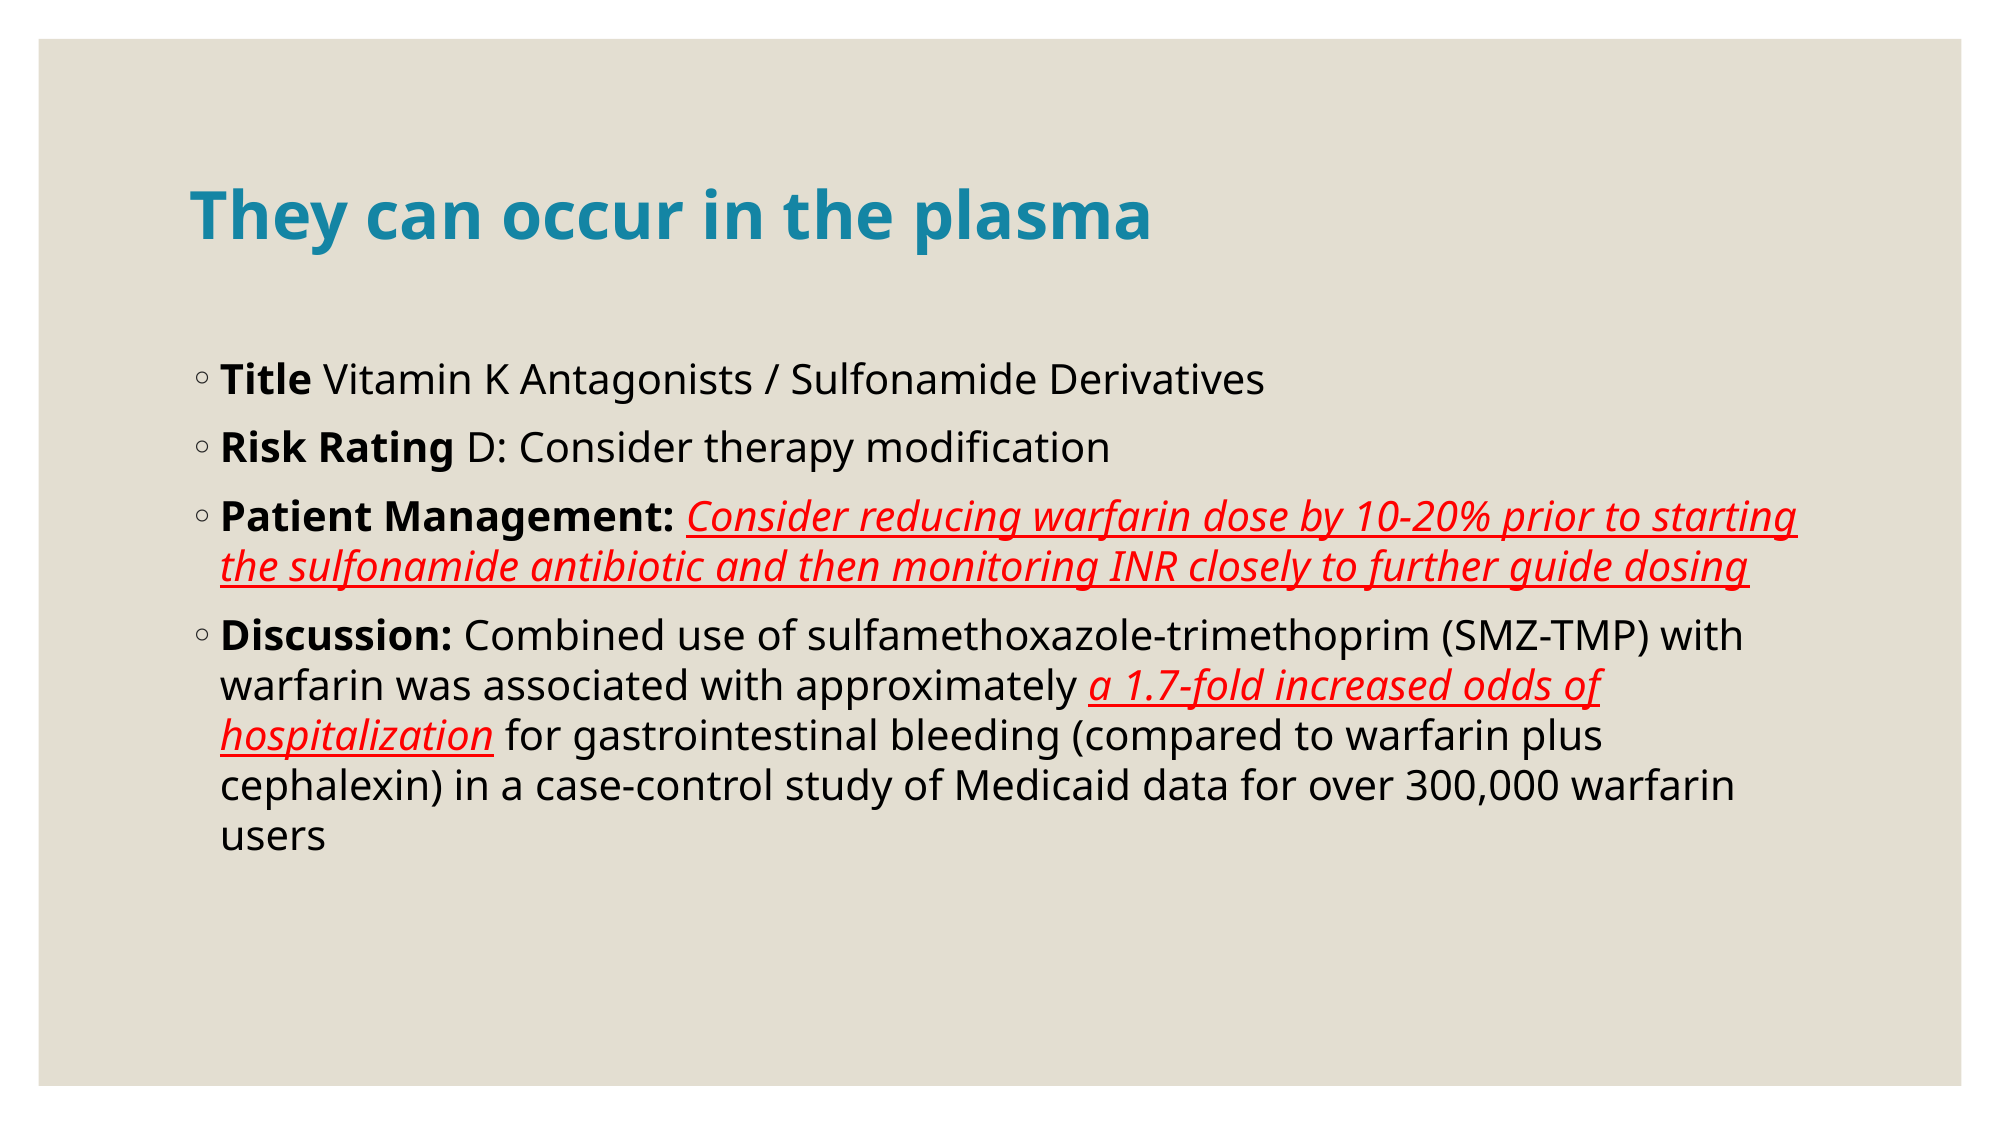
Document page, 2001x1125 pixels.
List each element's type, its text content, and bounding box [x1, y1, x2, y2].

list Title Vitamin K Antagonists / Sulfonamide Derivatives Risk Rating D: Consider therapy modification Patient Management: Consider reducing warfarin dose by 10-20% prior to starting the sulfonamide antibiotic and then monitoring INR closely to further guide dosing Discussion: Combined use of sulfamethoxazole-trimethoprim (SMZ-TMP) with warfarin was associated with approximately a 1.7-fold increased odds of hospitalization for gastrointestinal bleeding (compared to warfarin plus cephalexin) in a case-control study of Medicaid data for over 300,000 warfarin users [174, 345, 1825, 990]
title They can occur in the plasma [174, 105, 1825, 331]
